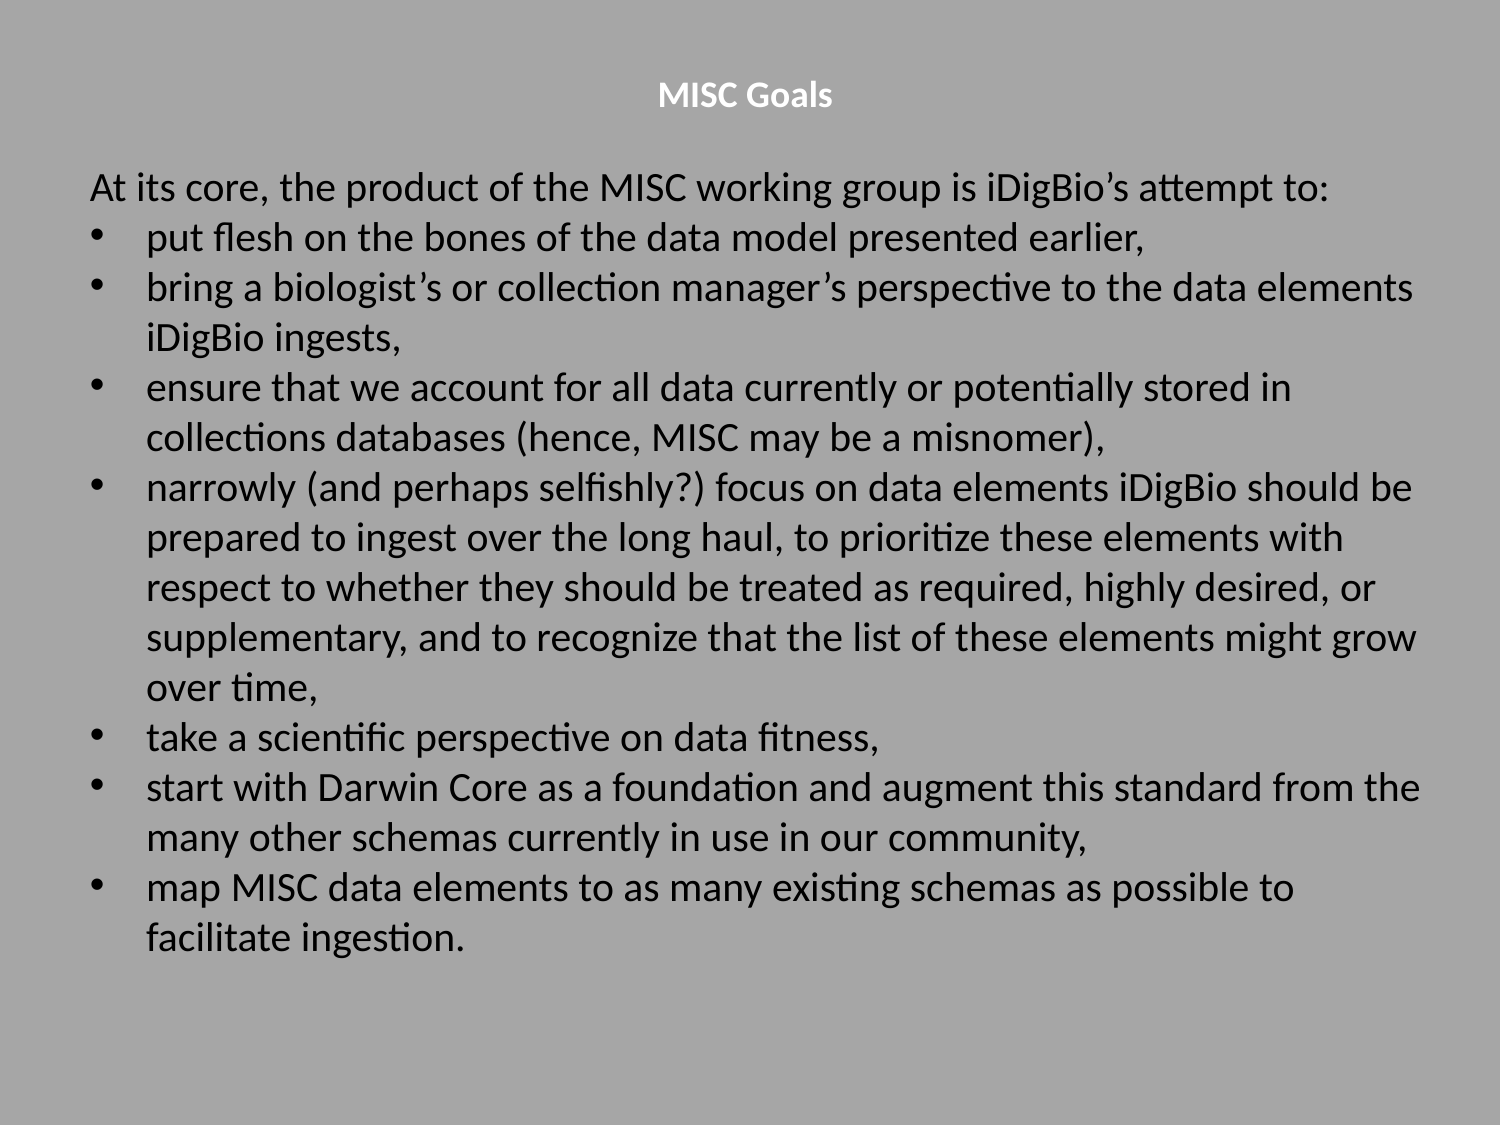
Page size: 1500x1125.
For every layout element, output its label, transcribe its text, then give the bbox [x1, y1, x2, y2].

text_box At its core, the product of the MISC working group is iDigBio’s attempt to: put flesh on the bones of the data model presented earlier, bring a biologist’s or collection manager’s perspective to the data elements iDigBio ingests, ensure that we account for all data currently or potentially stored in collections databases (hence, MISC may be a misnomer), narrowly (and perhaps selfishly?) focus on data elements iDigBio should be prepared to ingest over the long haul, to prioritize these elements with respect to whether they should be treated as required, highly desired, or supplementary, and to recognize that the list of these elements might grow over time, take a scientific perspective on data fitness, start with Darwin Core as a foundation and augment this standard from the many other schemas currently in use in our community, map MISC data elements to as many existing schemas as possible to facilitate ingestion. [75, 152, 1463, 1018]
text_box MISC Goals [0, 62, 1500, 123]
